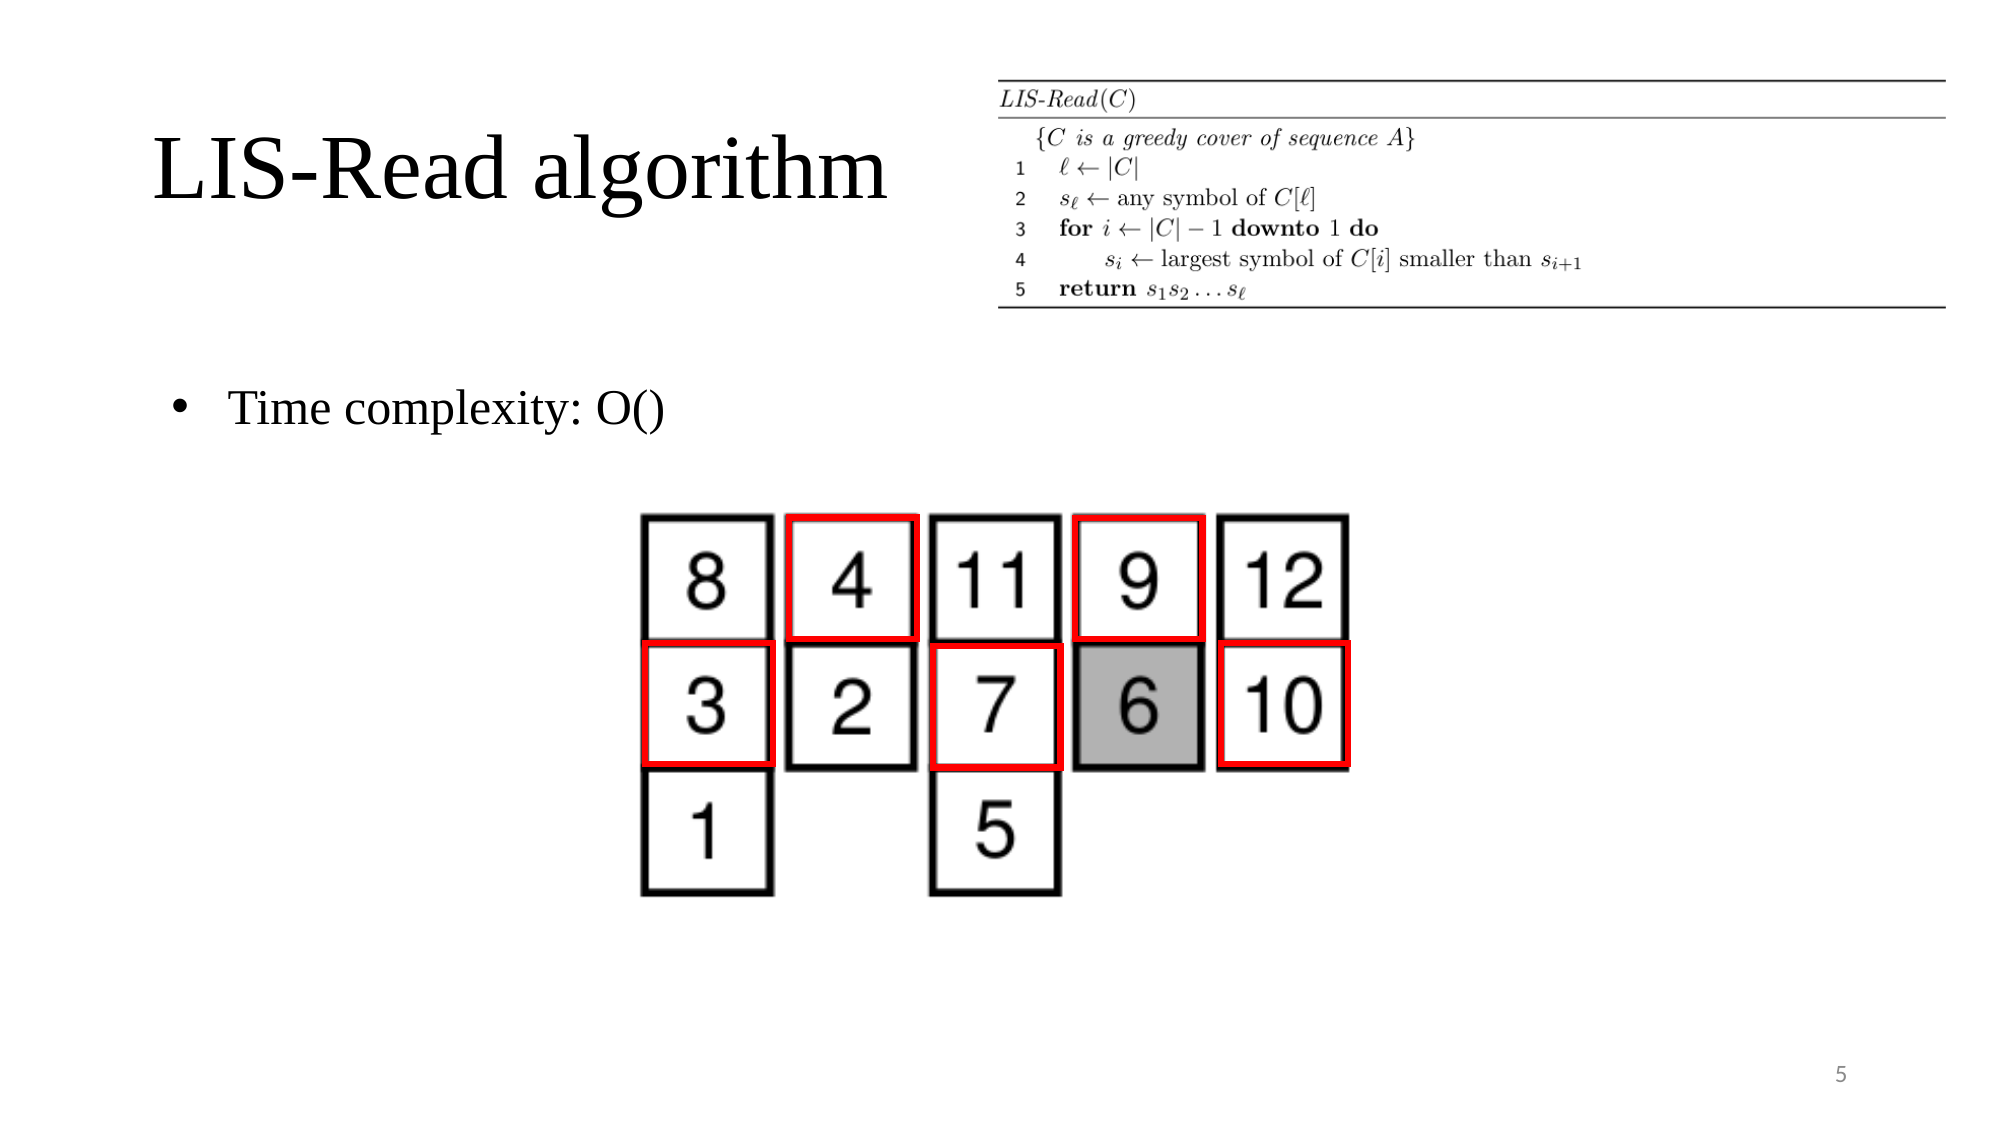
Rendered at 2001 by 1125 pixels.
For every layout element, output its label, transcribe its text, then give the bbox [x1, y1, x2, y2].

slide_number 5 [1412, 1042, 1863, 1103]
picture [987, 67, 1957, 320]
picture [624, 484, 1376, 931]
title LIS-Read algorithm [137, 59, 1863, 278]
